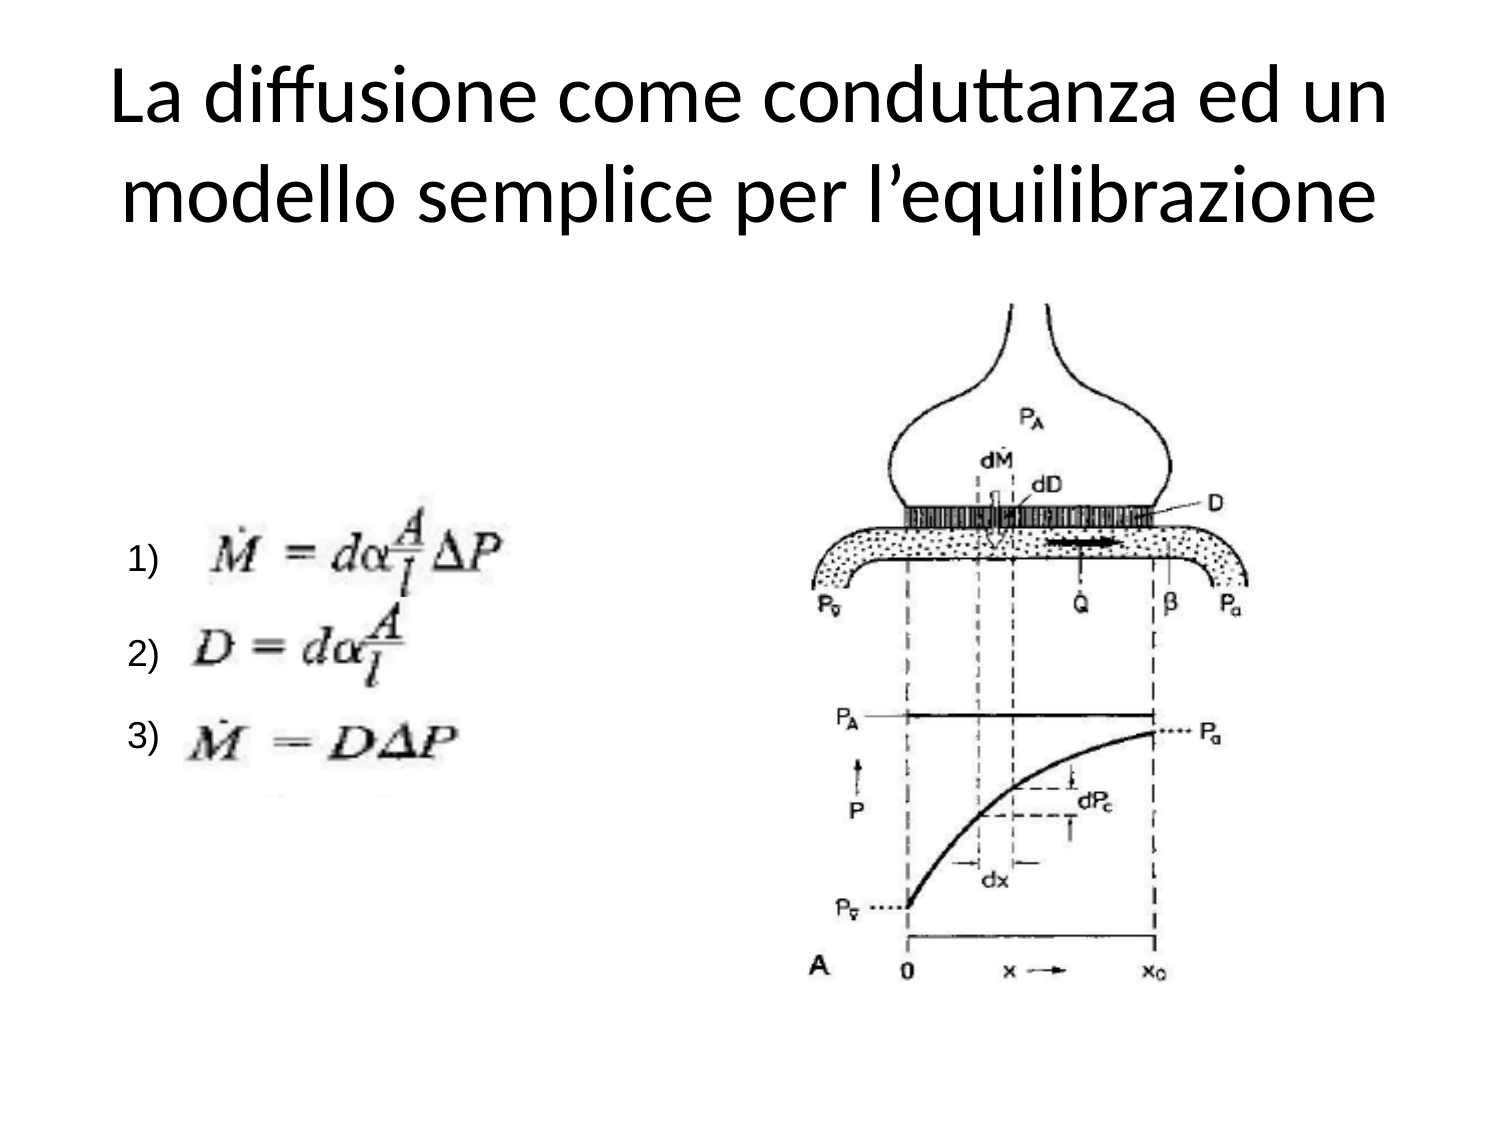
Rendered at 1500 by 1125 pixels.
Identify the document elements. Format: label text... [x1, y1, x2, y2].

title La diffusione come conduttanza ed un modello semplice per l’equilibrazione [75, 45, 1425, 233]
text_box 2) [112, 621, 165, 682]
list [170, 491, 597, 622]
text_box 3) [112, 704, 177, 764]
text_box 1) [112, 527, 165, 587]
picture [726, 255, 1318, 1036]
picture [170, 597, 502, 799]
